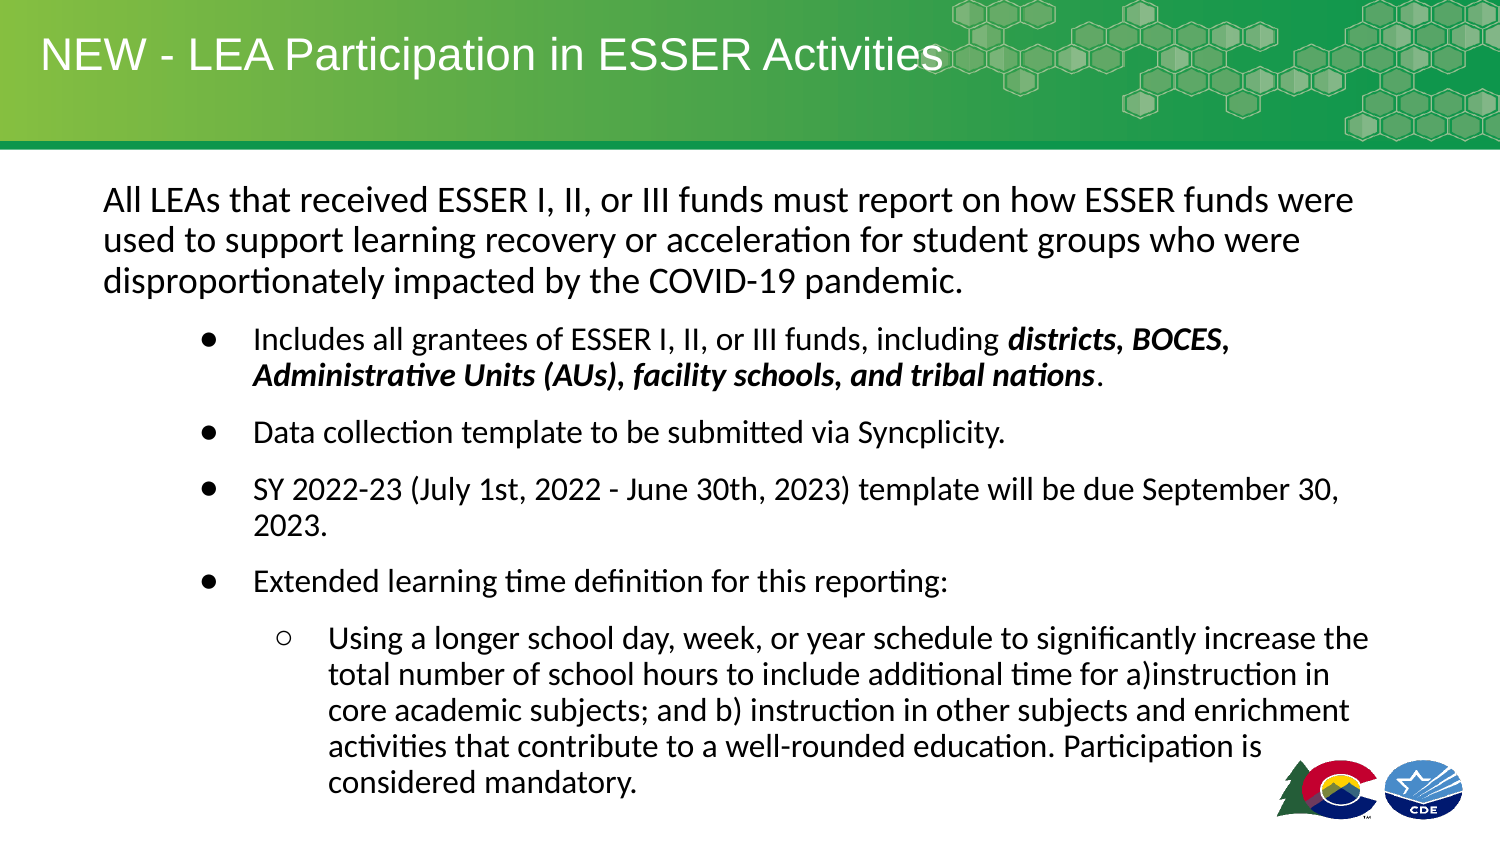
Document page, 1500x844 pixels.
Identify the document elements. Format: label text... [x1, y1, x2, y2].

picture [1275, 759, 1463, 820]
picture [0, 0, 1500, 150]
title NEW - LEA Participation in ESSER Activities [40, 31, 1038, 125]
list All LEAs that received ESSER I, II, or III funds must report on how ESSER funds were used to support learning recovery or acceleration for student groups who were disproportionately impacted by the COVID-19 pandemic. Includes all grantees of ESSER I, II, or III funds, including districts, BOCES, Administrative Units (AUs), facility schools, and tribal nations. Data collection template to be submitted via Syncplicity. SY 2022-23 (July 1st, 2022 - June 30th, 2023) template will be due September 30, 2023. Extended learning time definition for this reporting: Using a longer school day, week, or year schedule to significantly increase the total number of school hours to include additional time for a)instruction in core academic subjects; and b) instruction in other subjects and enrichment activities that contribute to a well-rounded education. Participation is considered mandatory. [103, 180, 1397, 751]
